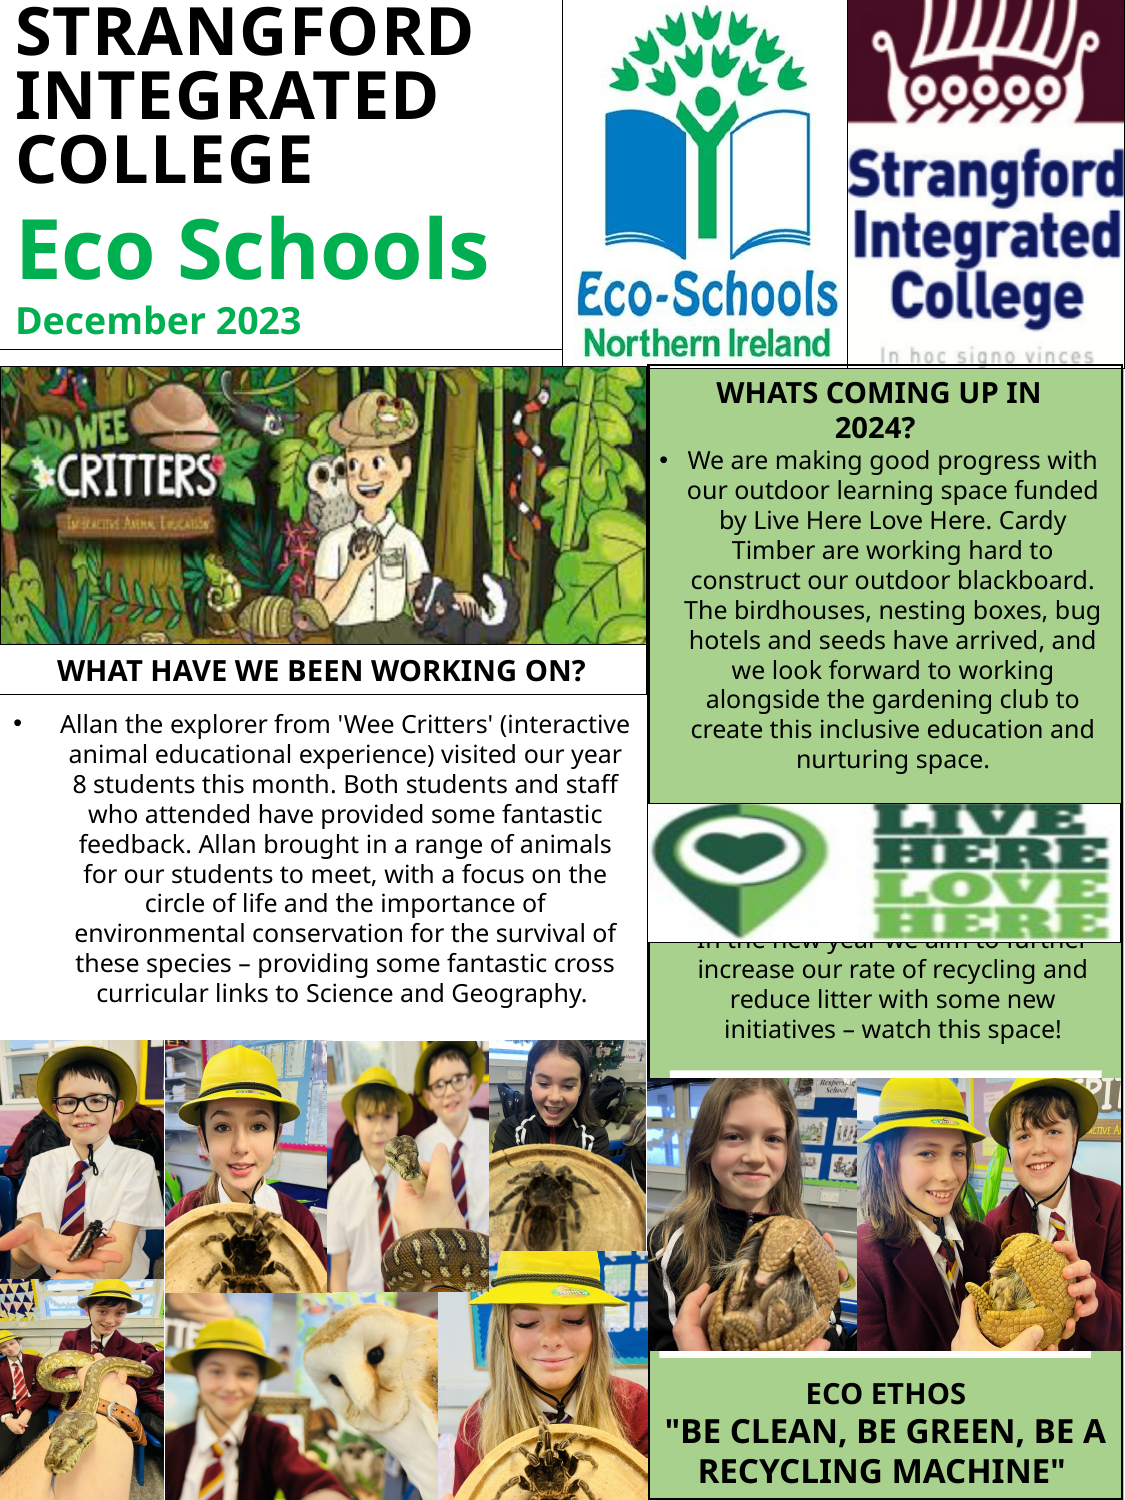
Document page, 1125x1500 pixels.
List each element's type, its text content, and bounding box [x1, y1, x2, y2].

picture [0, 1040, 1121, 1500]
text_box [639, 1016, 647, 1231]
text_box Allan the explorer from 'Wee Critters' (interactive animal educational experience) visited our year 8 students this month. Both students and staff who attended have provided some fantastic feedback. Allan brought in a range of animals for our students to meet, with a focus on the circle of life and the importance of environmental conservation for the survival of these species – providing some fantastic cross curricular links to Science and Geography. [0, 700, 647, 1016]
picture [0, 0, 1125, 645]
text_box WHAT HAVE WE BEEN WORKING ON? [0, 645, 647, 695]
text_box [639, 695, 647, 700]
text_box strangford Integrated college Eco Schools December 2023 [0, 0, 562, 350]
picture [648, 803, 1120, 943]
text_box [647, 369, 1123, 1500]
